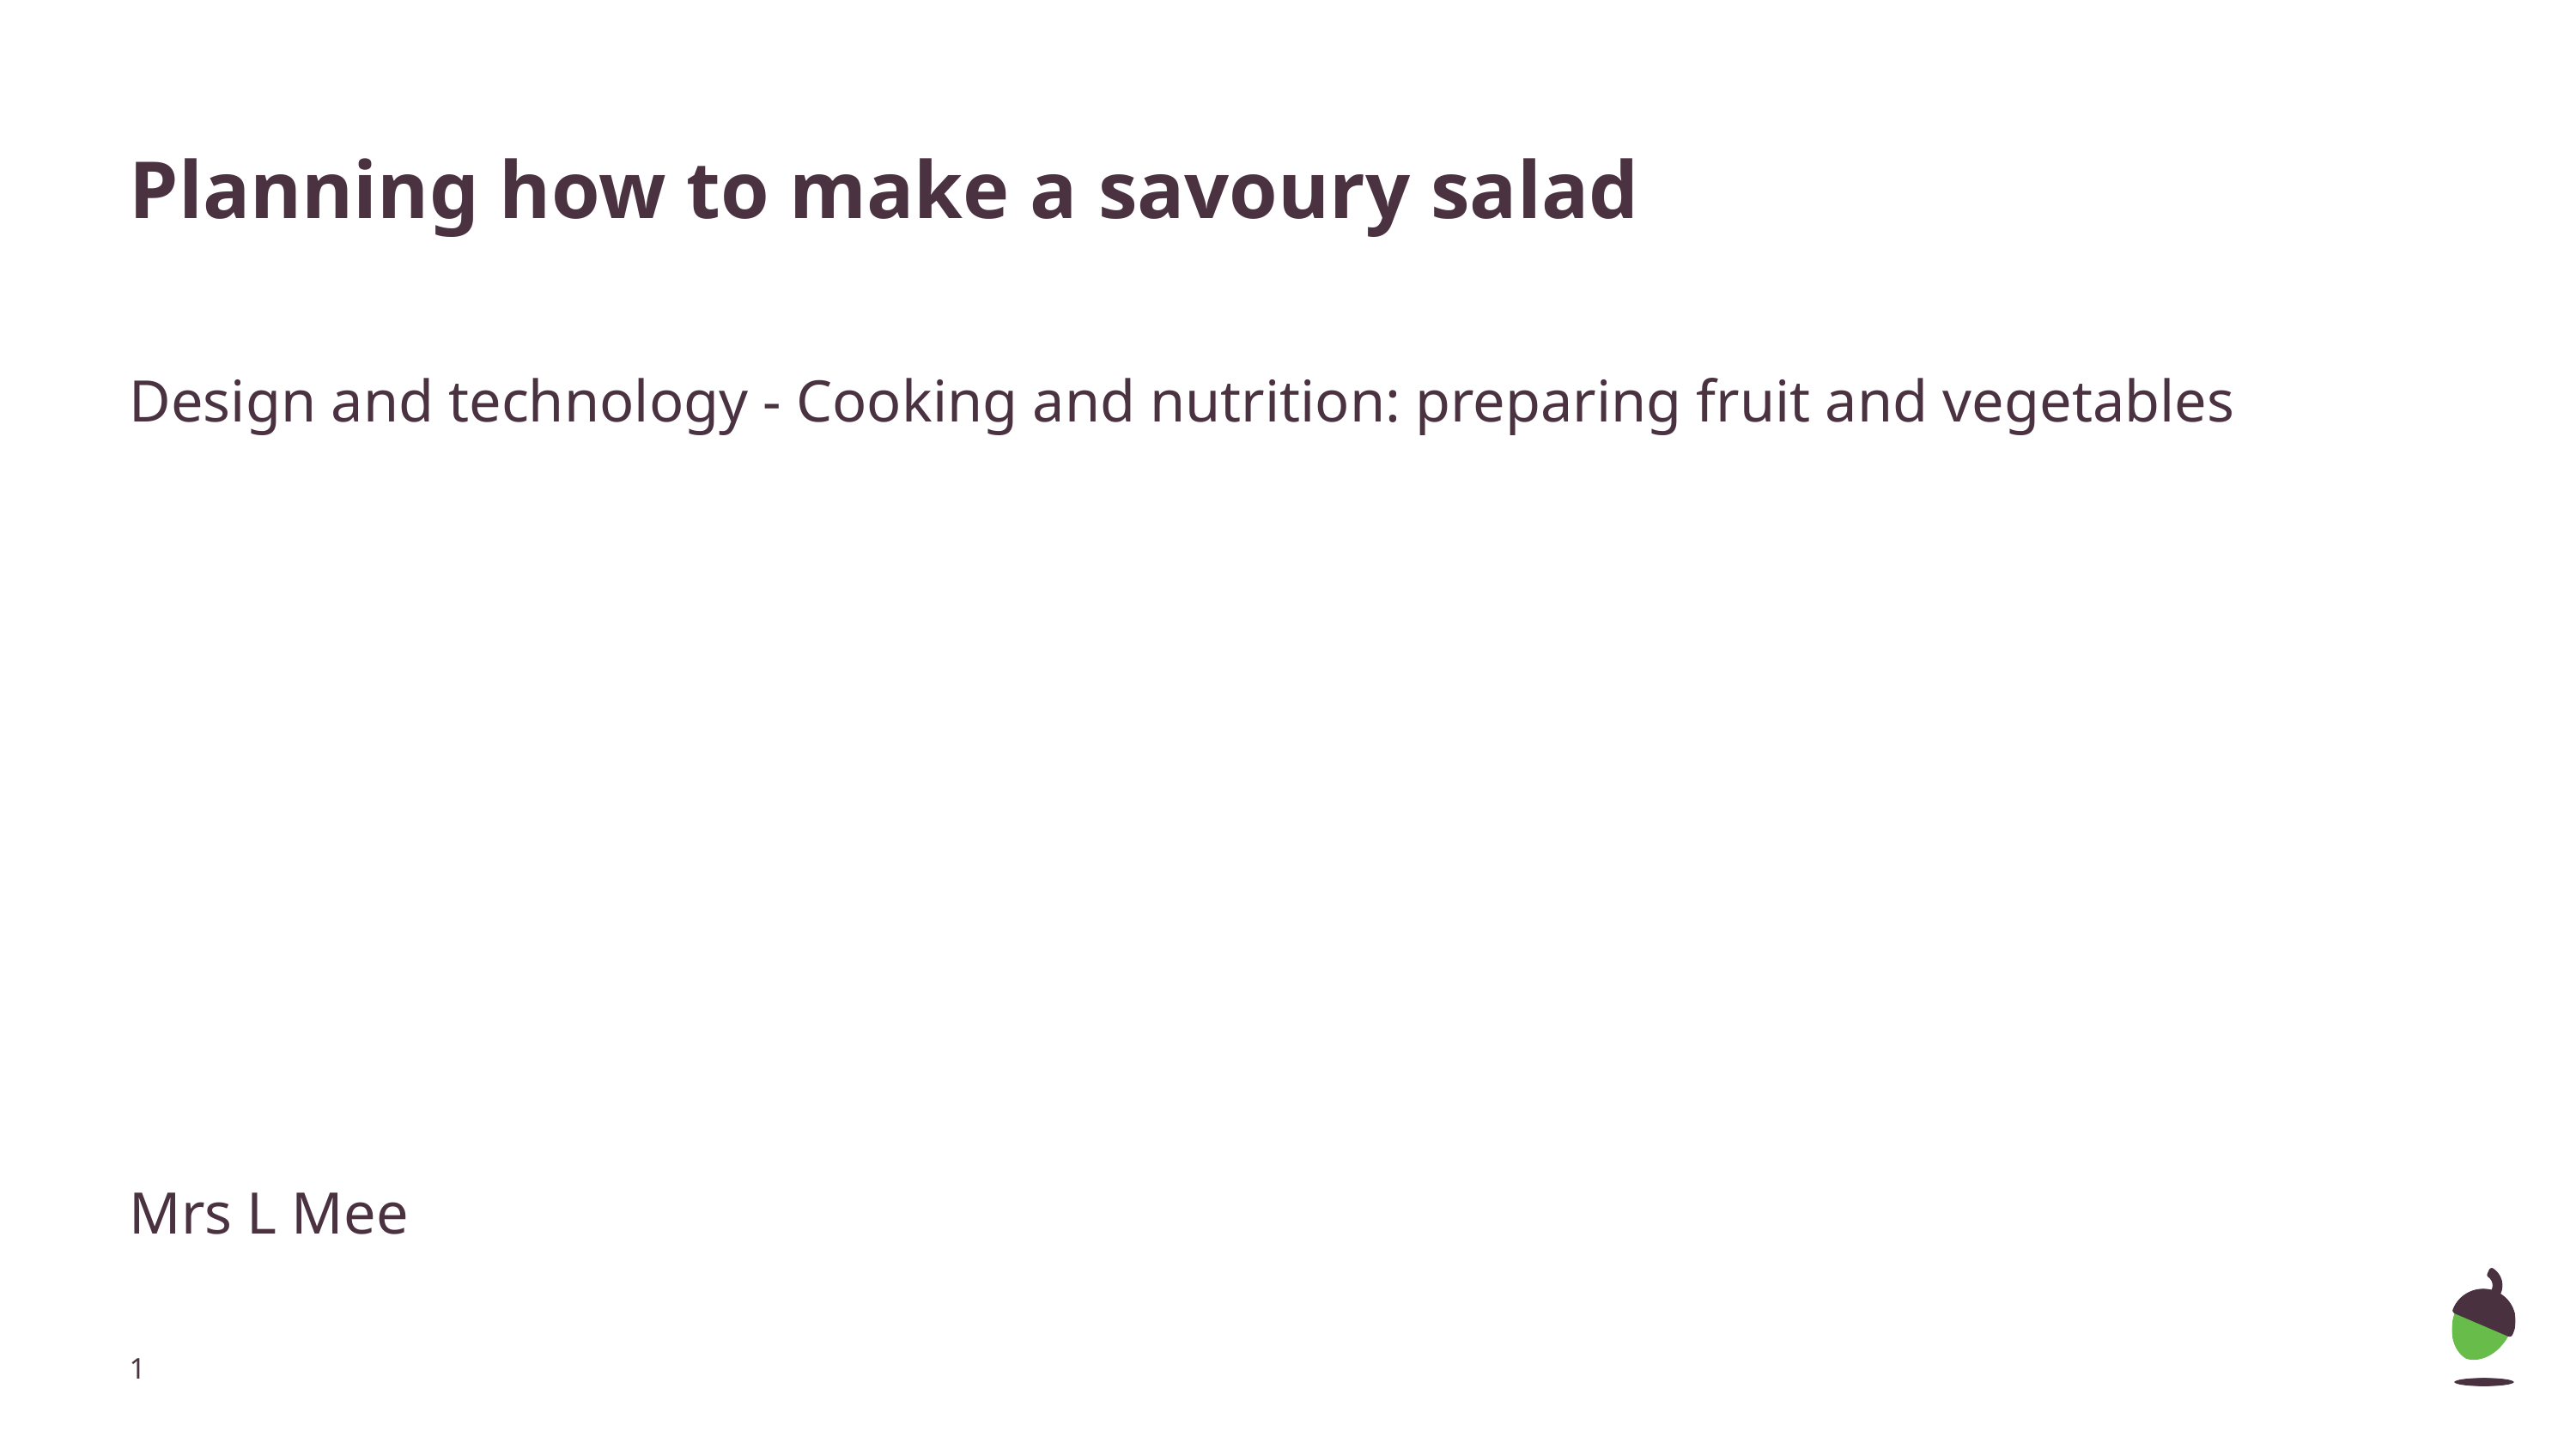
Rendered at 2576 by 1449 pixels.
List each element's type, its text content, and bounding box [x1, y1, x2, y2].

subtitle Mrs L Mee [129, 1155, 1242, 1331]
slide_number ‹#› [129, 1349, 332, 1401]
picture [2451, 1268, 2516, 1386]
list Design and technology - Cooking and nutrition: preparing fruit and vegetables [129, 355, 2481, 1245]
title Planning how to make a savoury salad [129, 124, 2396, 355]
